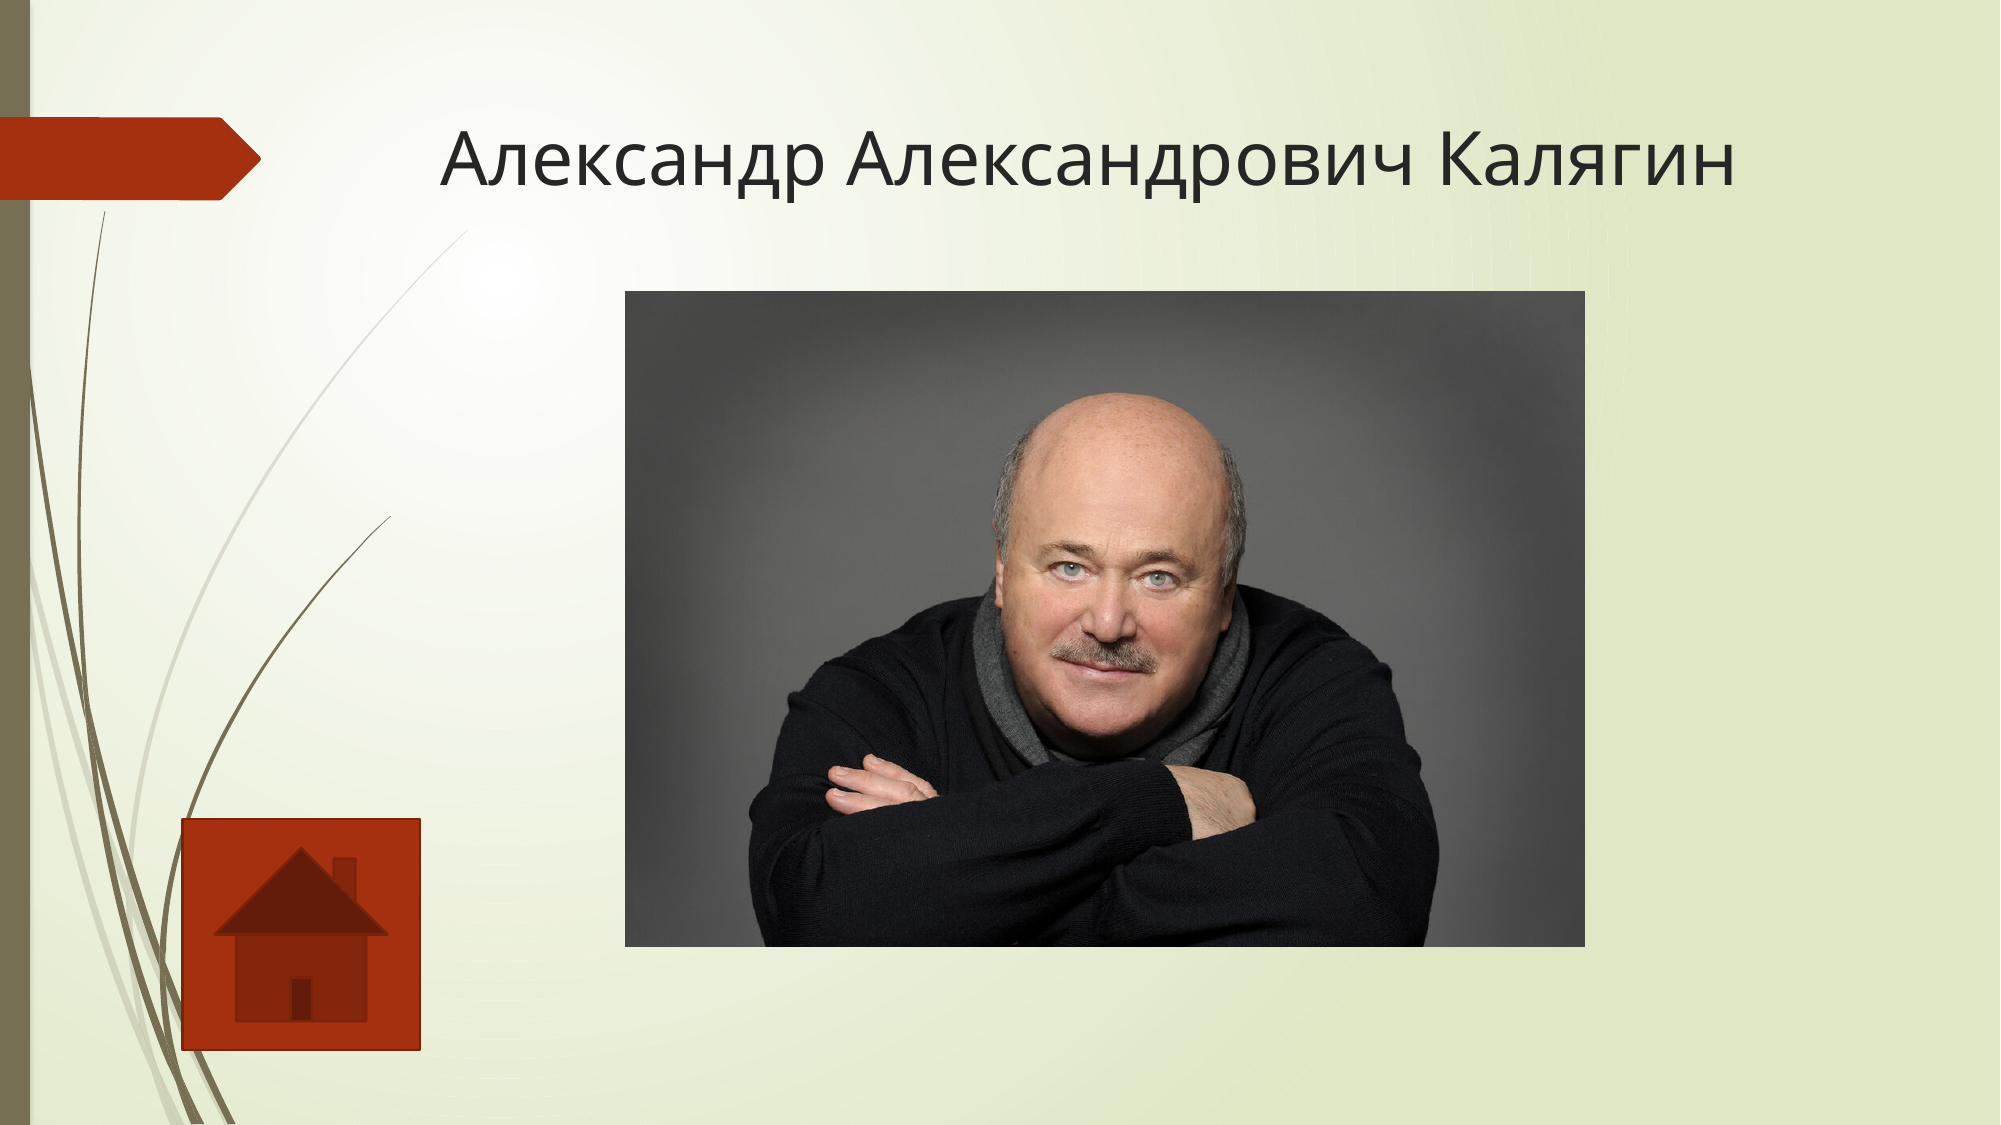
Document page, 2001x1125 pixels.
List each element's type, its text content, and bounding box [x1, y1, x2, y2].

text_box [181, 818, 421, 1051]
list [625, 291, 1586, 947]
title Александр Александрович Калягин [425, 102, 1888, 259]
